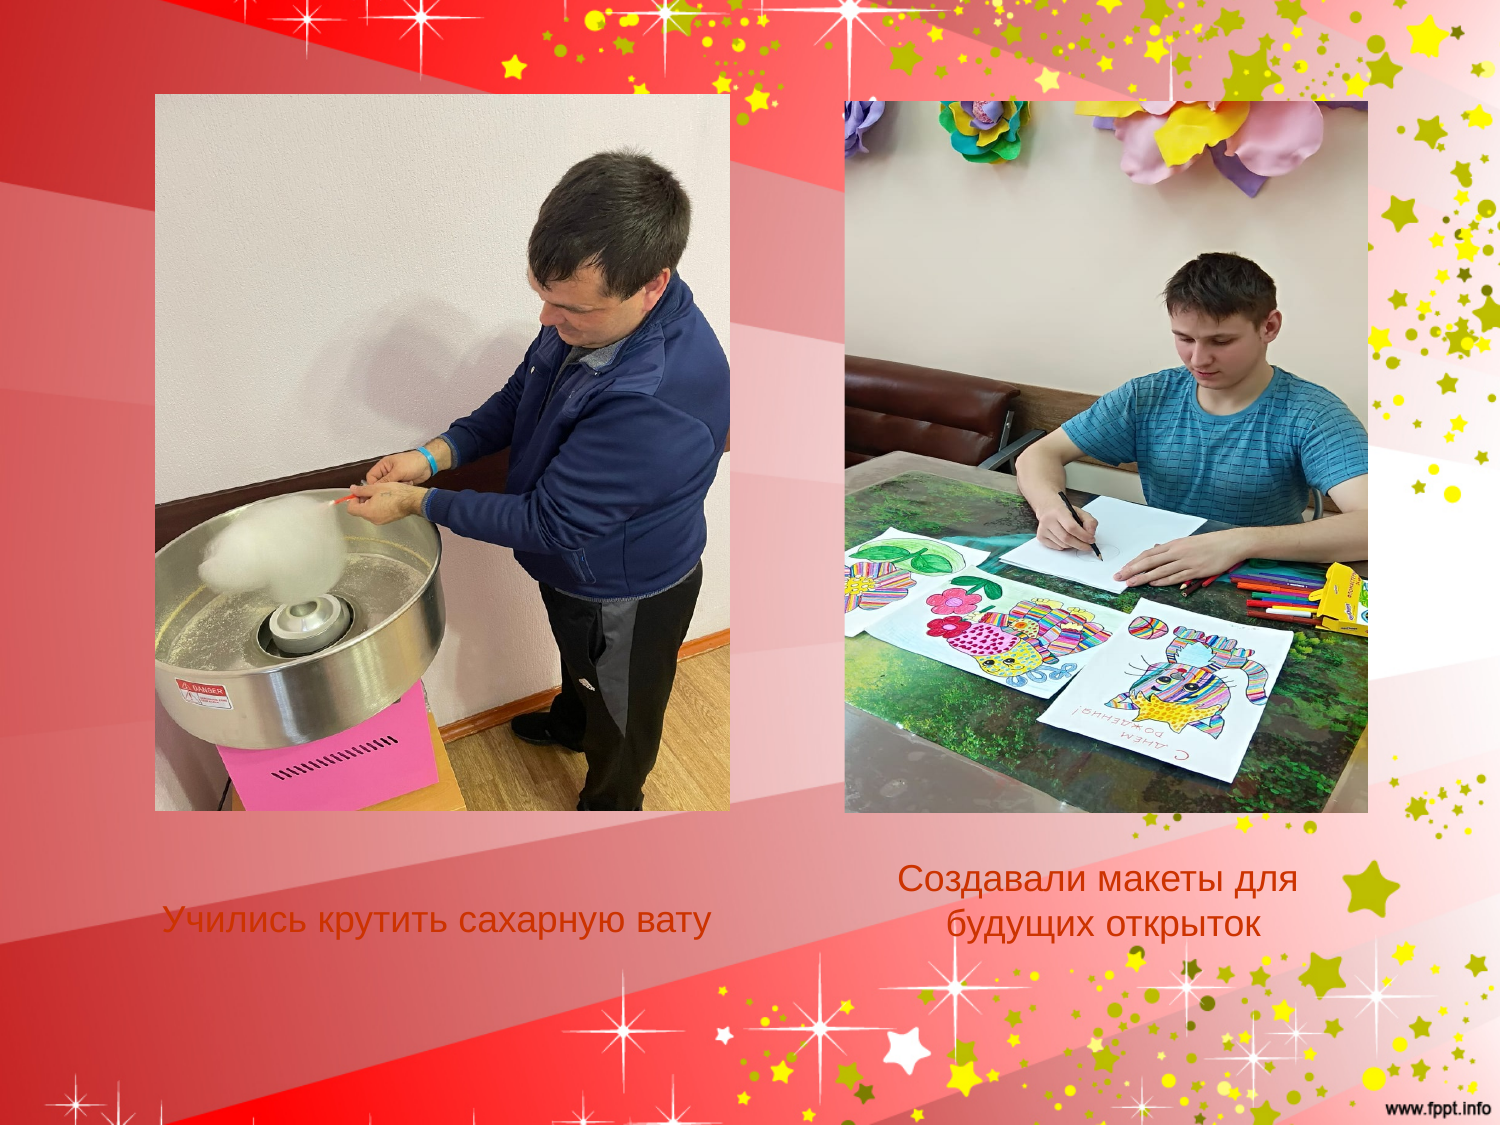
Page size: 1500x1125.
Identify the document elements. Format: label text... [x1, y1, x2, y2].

text_box Создавали макеты для будущих открыток [882, 846, 1325, 951]
picture [0, 0, 1500, 1125]
text_box Учились крутить сахарную вату [146, 887, 728, 948]
